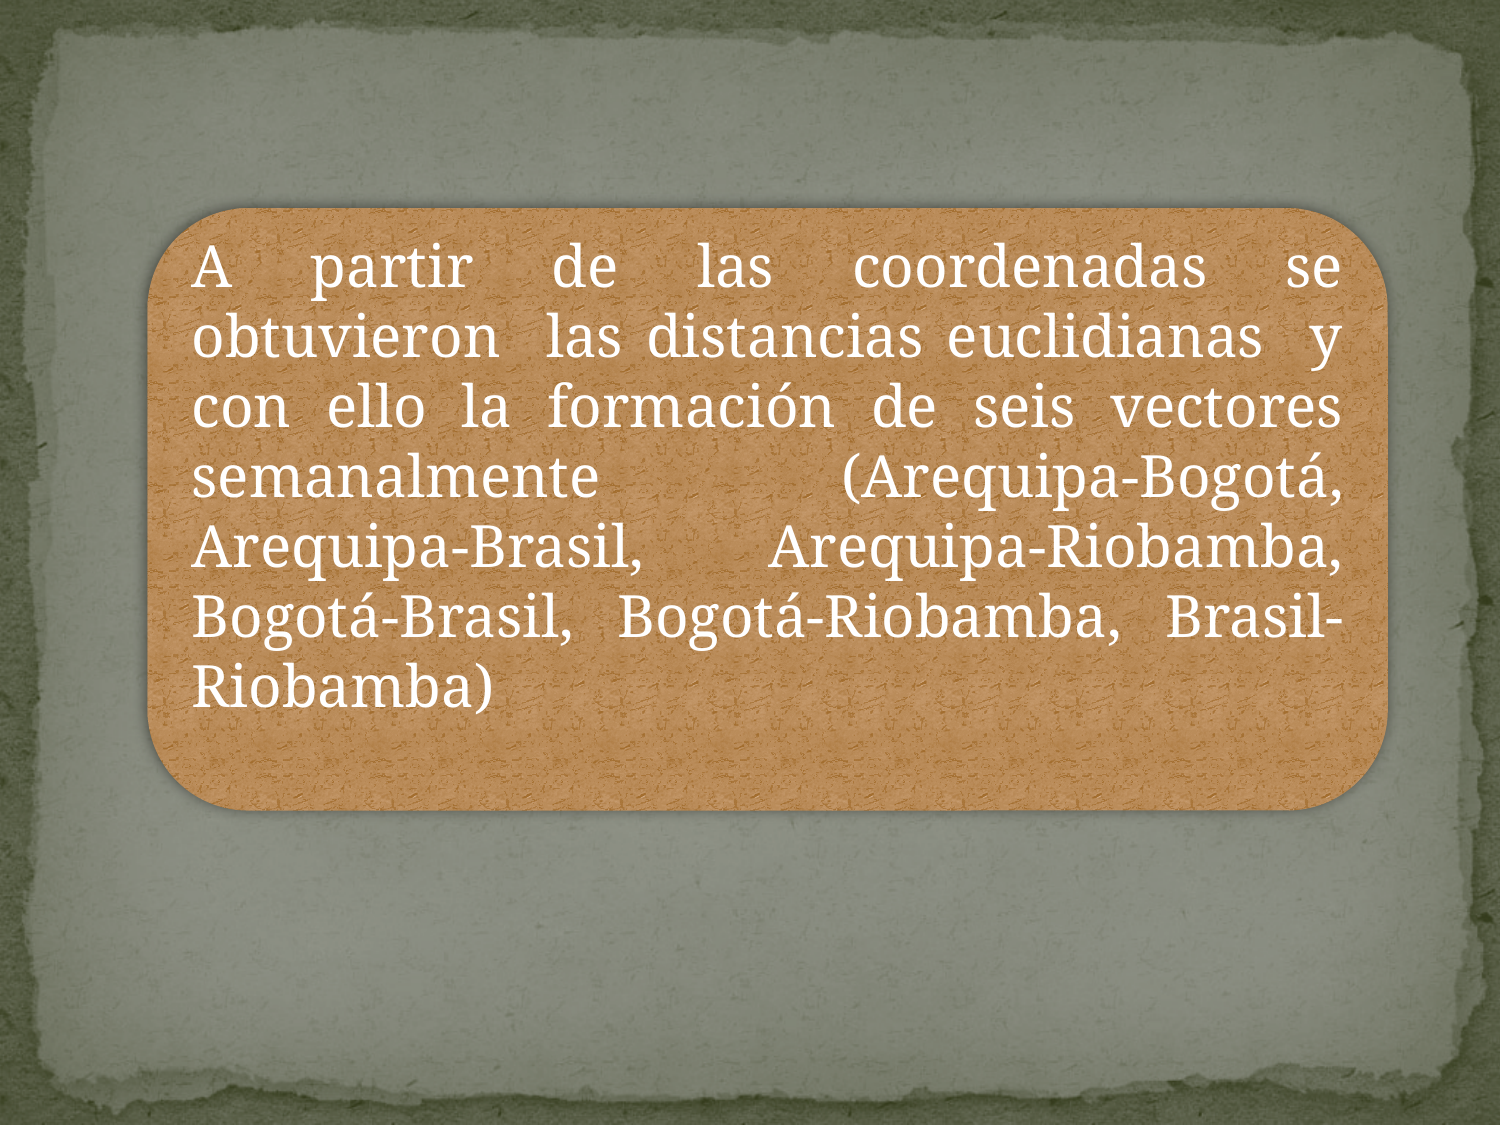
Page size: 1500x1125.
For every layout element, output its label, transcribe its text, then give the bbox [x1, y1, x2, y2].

text_box A partir de las coordenadas se obtuvieron las distancias euclidianas y con ello la formación de seis vectores semanalmente (Arequipa-Bogotá, Arequipa-Brasil, Arequipa-Riobamba, Bogotá-Brasil, Bogotá-Riobamba, Brasil-Riobamba) [147, 208, 1388, 811]
